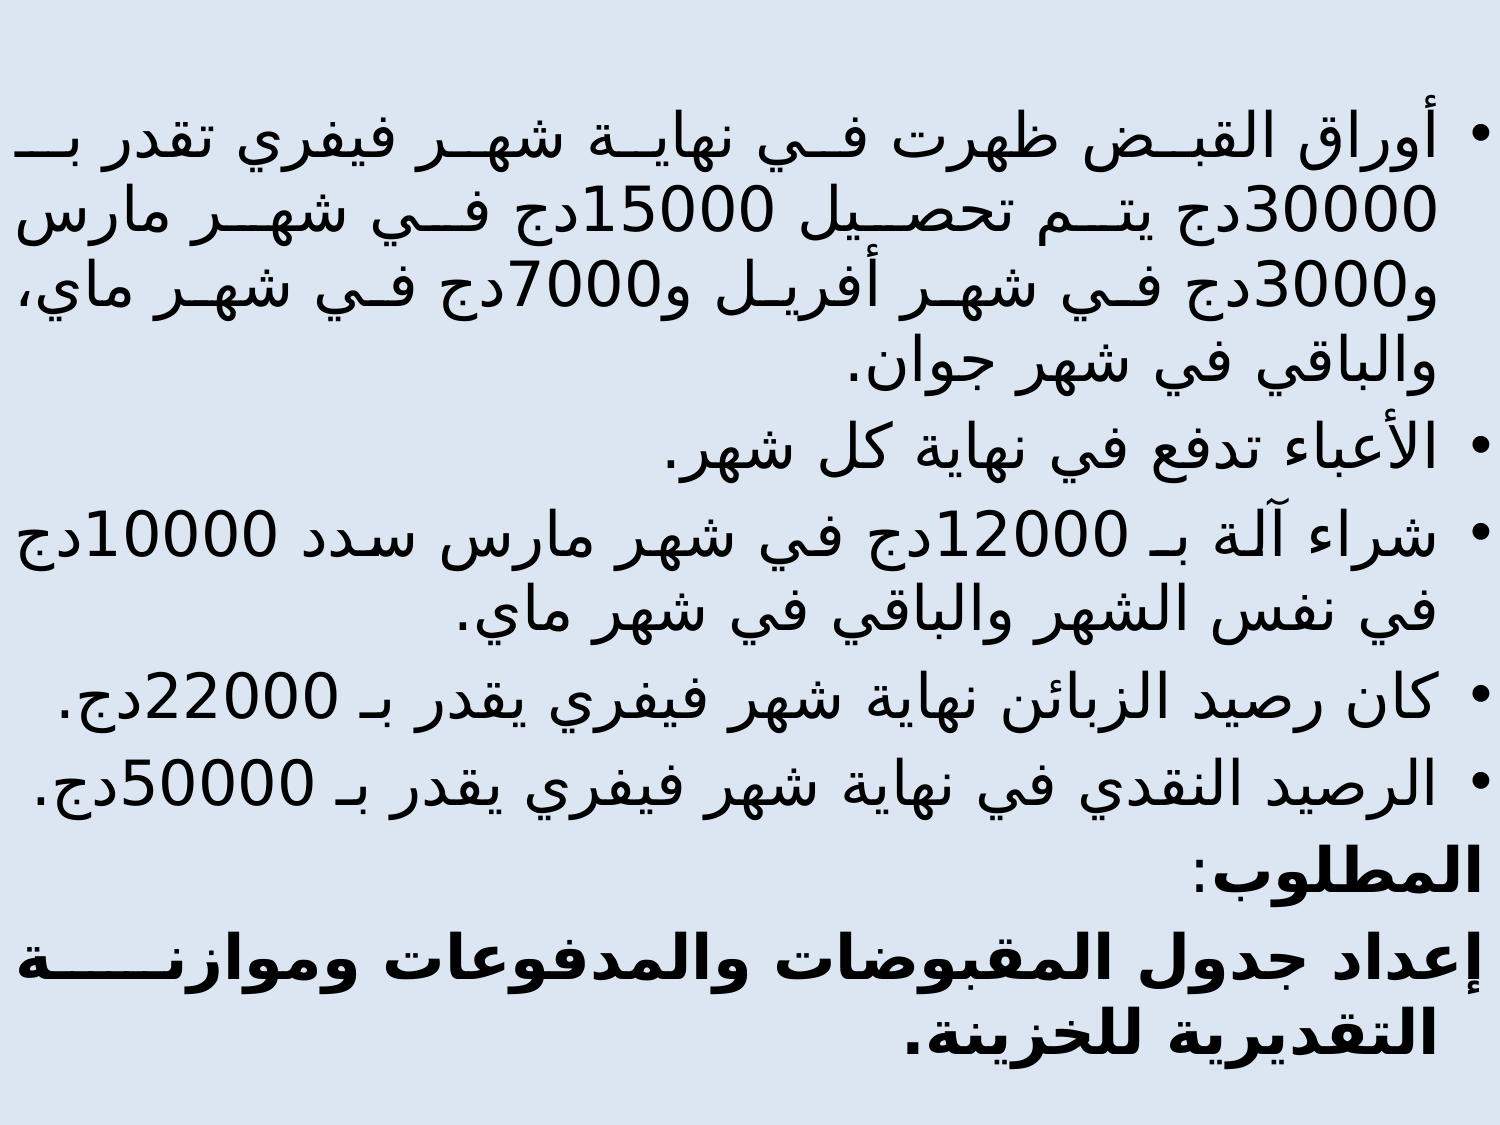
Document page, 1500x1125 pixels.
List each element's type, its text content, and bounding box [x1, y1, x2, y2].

list أوراق القبض ظهرت في نهاية شهر فيفري تقدر بـ 30000دج يتم تحصيل 15000دج في شهر مارس و3000دج في شهر أفريل و7000دج في شهر ماي، والباقي في شهر جوان. الأعباء تدفع في نهاية كل شهر. شراء آلة بـ 12000دج في شهر مارس سدد 10000دج في نفس الشهر والباقي في شهر ماي. كان رصيد الزبائن نهاية شهر فيفري يقدر بـ 22000دج. الرصيد النقدي في نهاية شهر فيفري يقدر بـ 50000دج. المطلوب: إعداد جدول المقبوضات والمدفوعات وموازنة التقديرية للخزينة. [0, 0, 1500, 1125]
